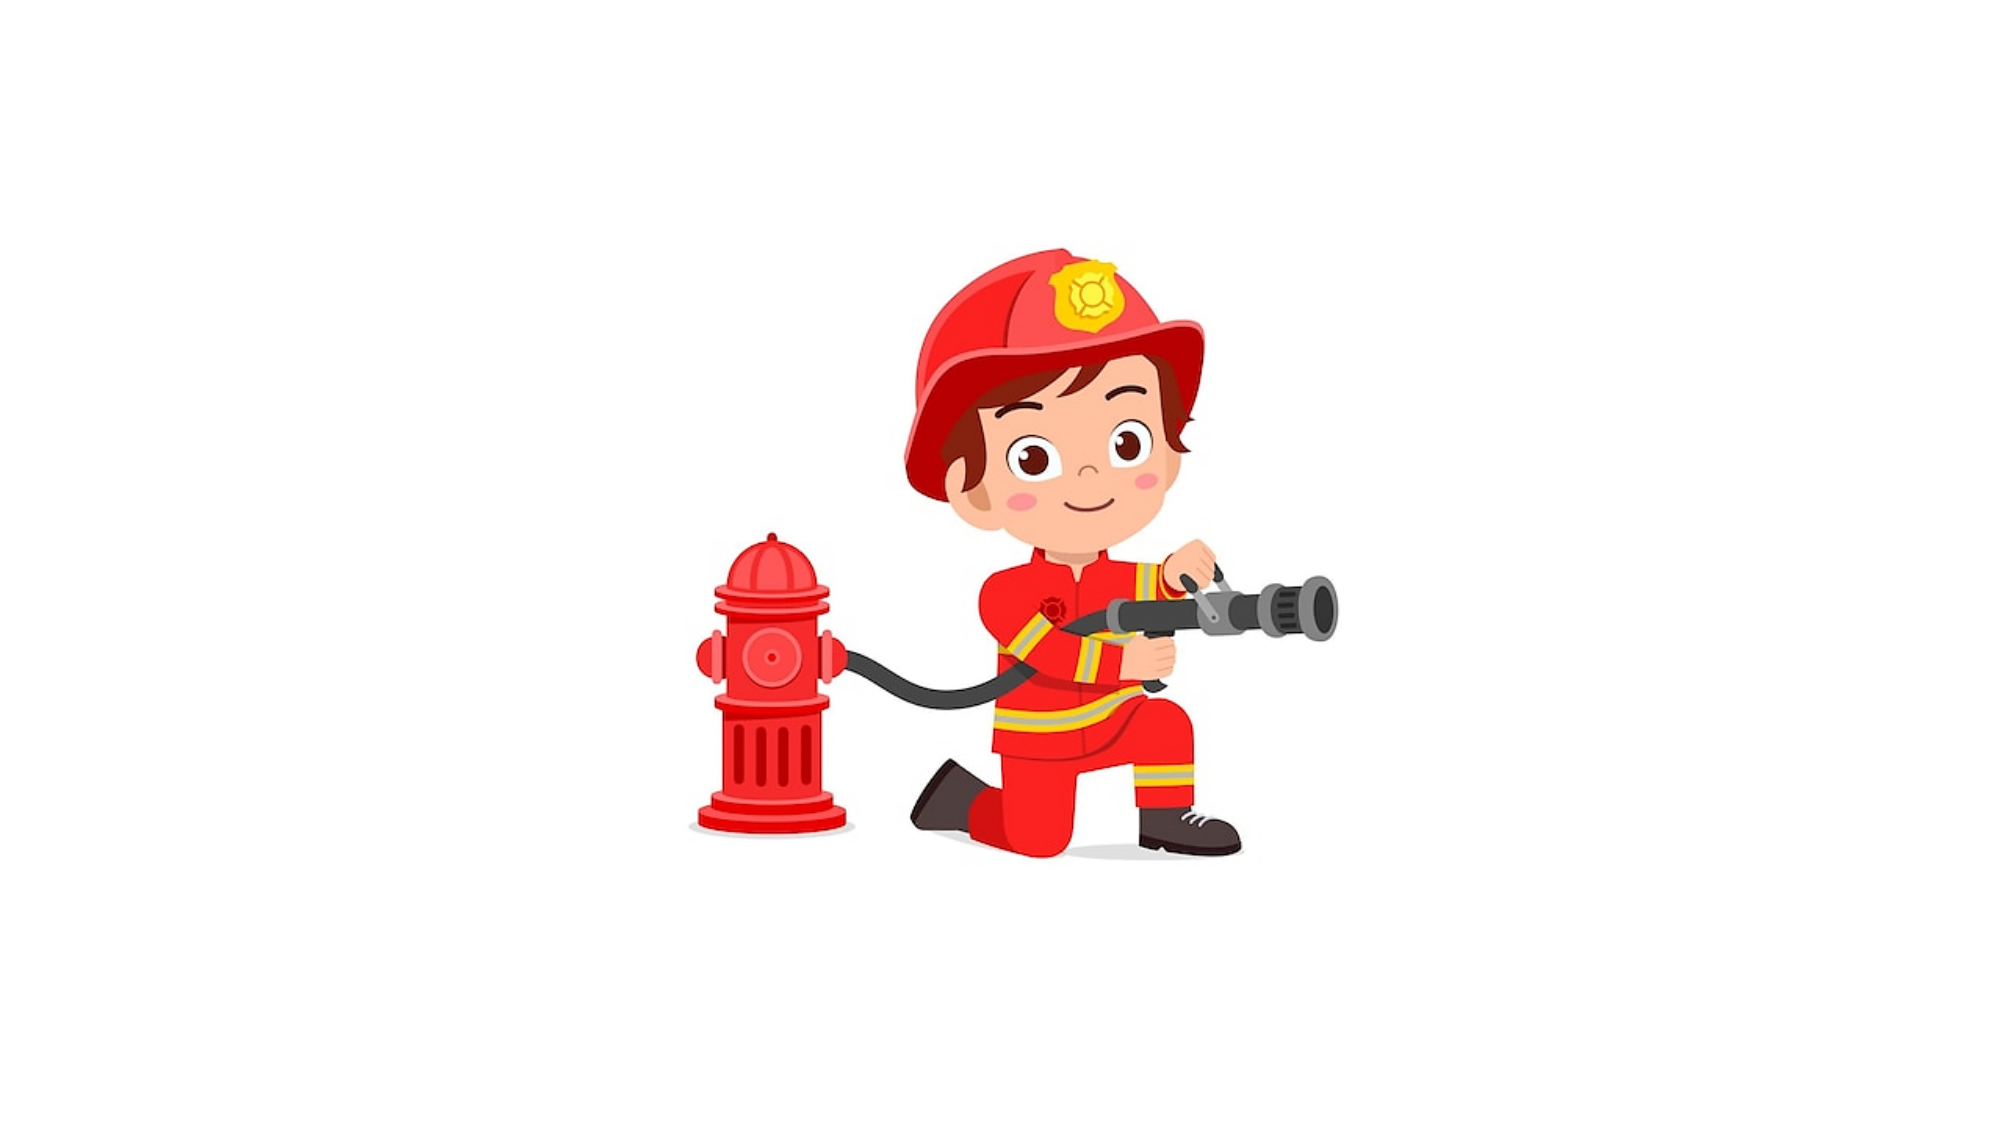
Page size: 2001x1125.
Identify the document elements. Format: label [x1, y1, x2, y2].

picture [510, 66, 1490, 1045]
